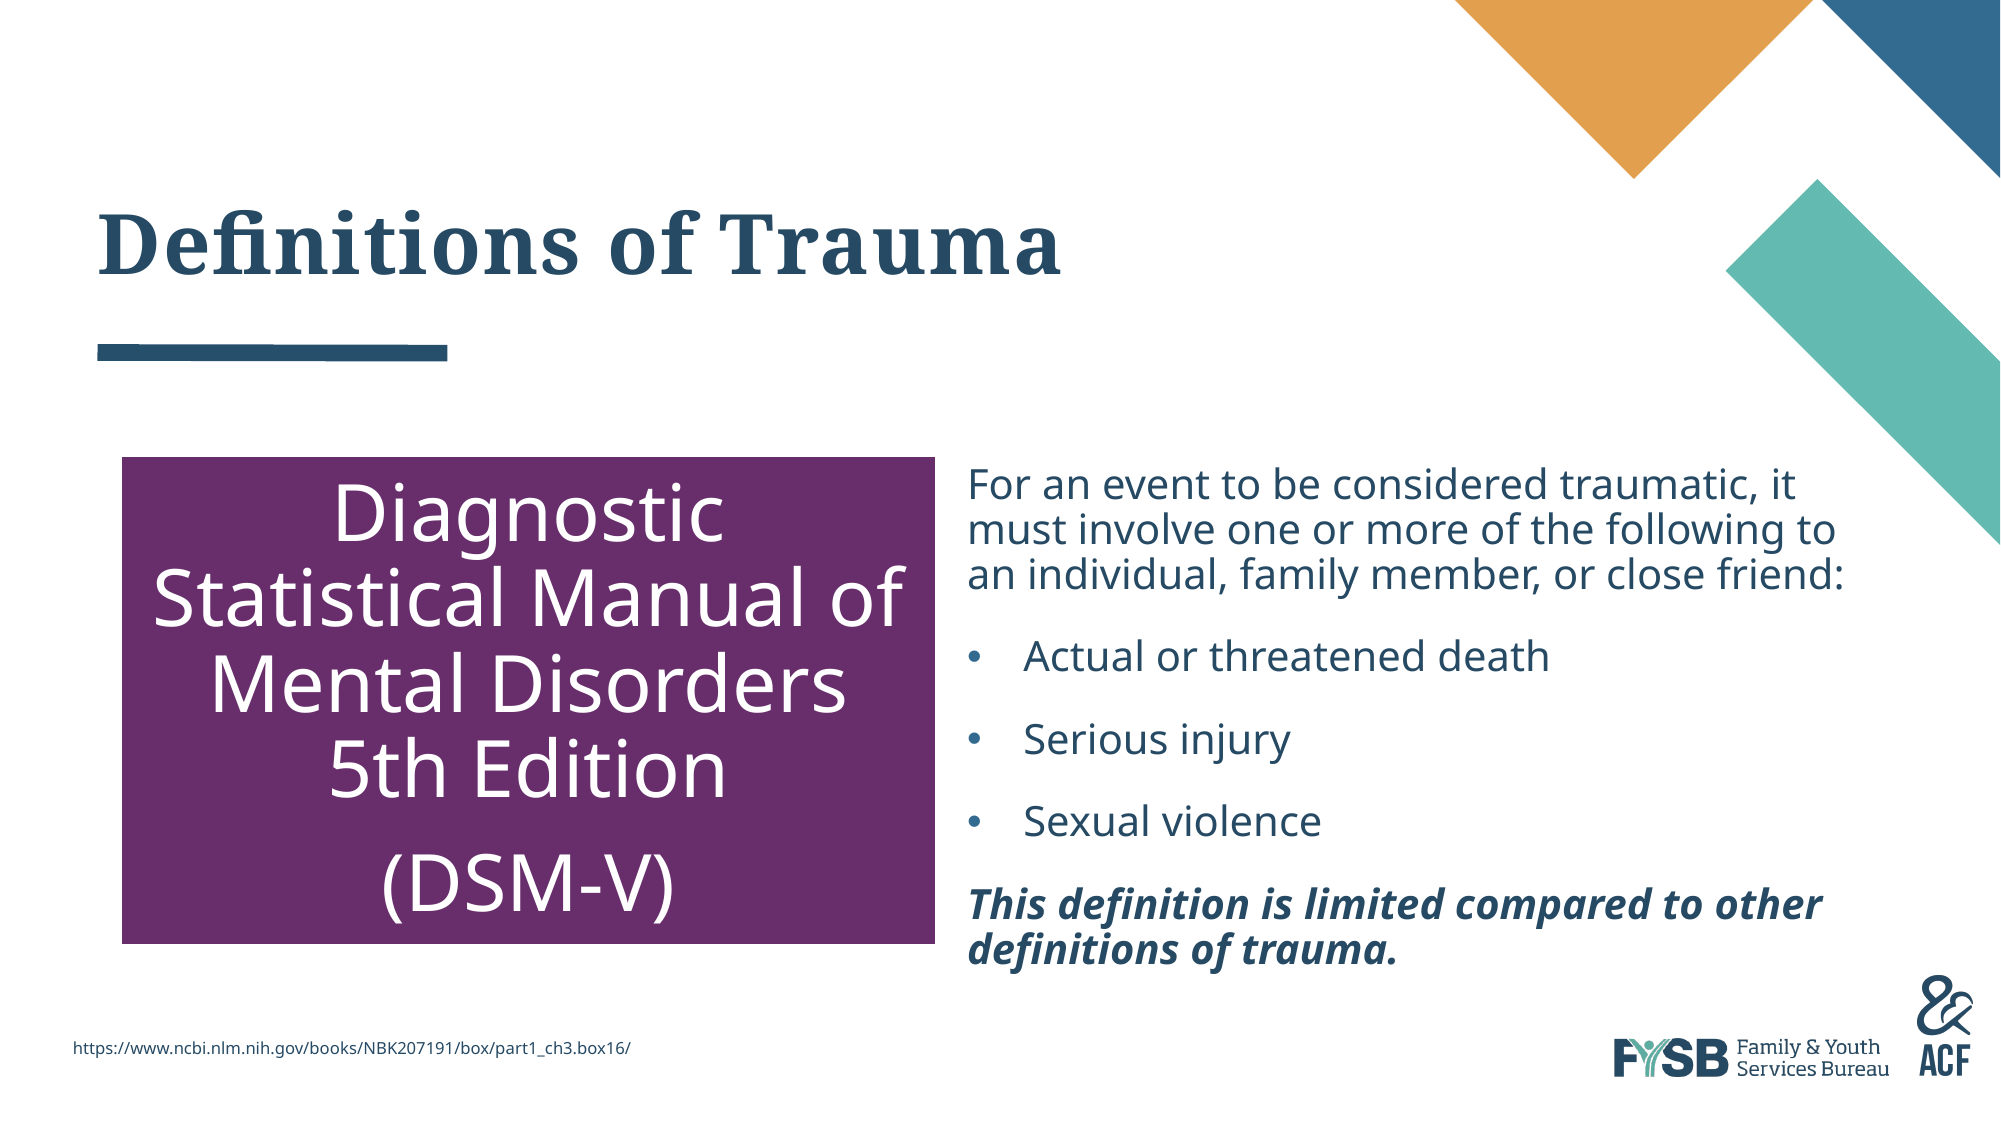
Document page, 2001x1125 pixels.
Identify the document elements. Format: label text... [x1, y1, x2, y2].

title Definitions of Trauma: D S M - V [97, 32, 1898, 291]
list For an event to be considered traumatic, it must involve one or more of the following to an individual, family member, or close friend: Actual or threatened death Serious injury Sexual violence This definition is limited compared to other definitions of trauma. [967, 455, 1898, 1093]
text_box https://www.ncbi.nlm.nih.gov/books/NBK207191/box/part1_ch3.box16/ [72, 1032, 1536, 1093]
text_box Diagnostic Statistical Manual of Mental Disorders 5th Edition (DSM-V) [121, 456, 936, 945]
picture [1917, 975, 1973, 1076]
